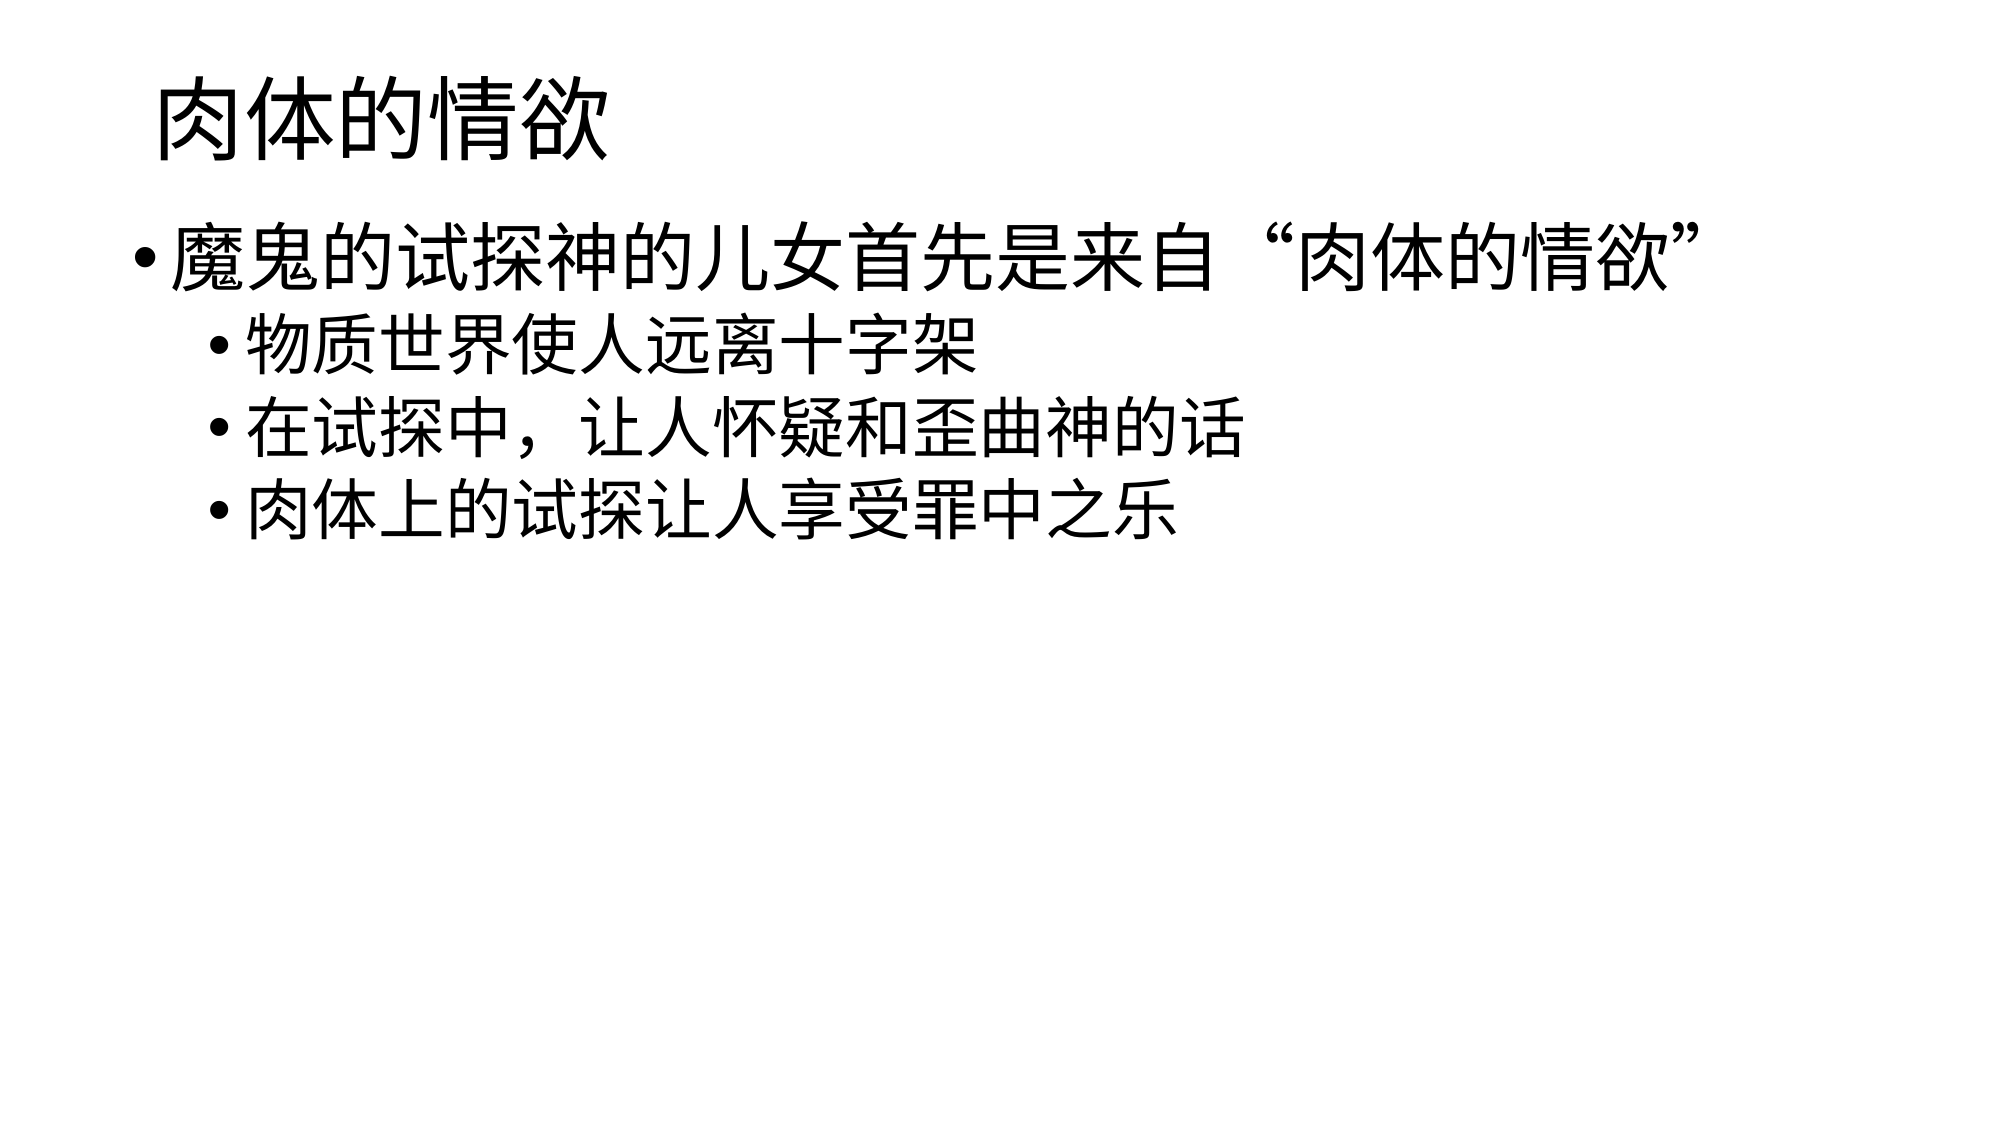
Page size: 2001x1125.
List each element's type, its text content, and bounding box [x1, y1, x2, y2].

title 肉体的情欲 [137, 59, 1863, 187]
list 魔鬼的试探神的儿女首先是来自“肉体的情欲” 物质世界使人远离十字架 在试探中，让人怀疑和歪曲神的话 肉体上的试探让人享受罪中之乐 [117, 213, 1900, 1044]
